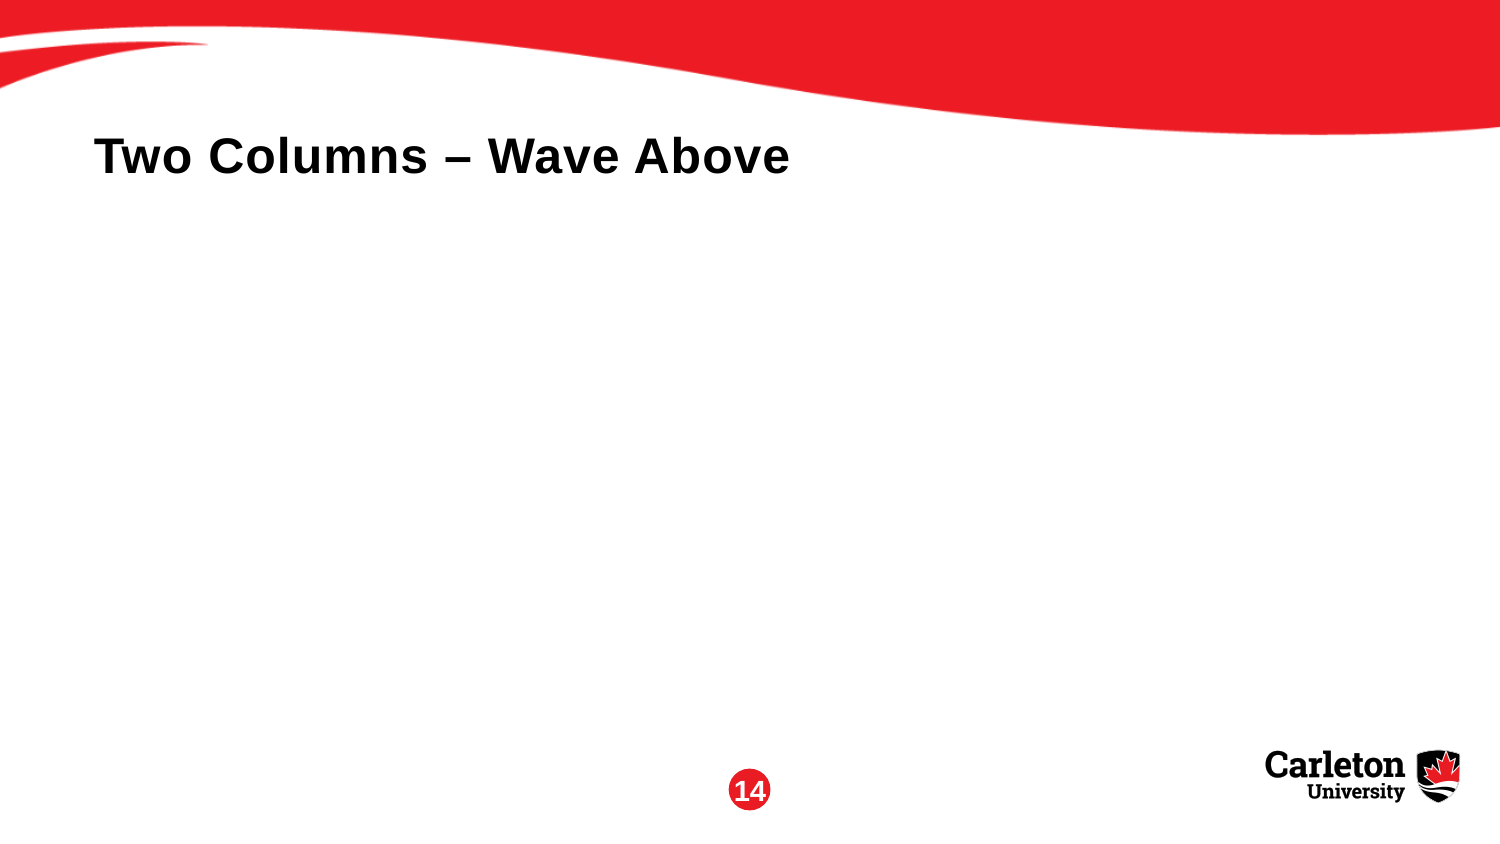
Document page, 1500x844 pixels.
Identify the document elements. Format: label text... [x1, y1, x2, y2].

slide_number 14 [581, 767, 919, 813]
title Two Columns – Wave Above [93, 130, 1407, 240]
picture [0, 0, 1500, 844]
